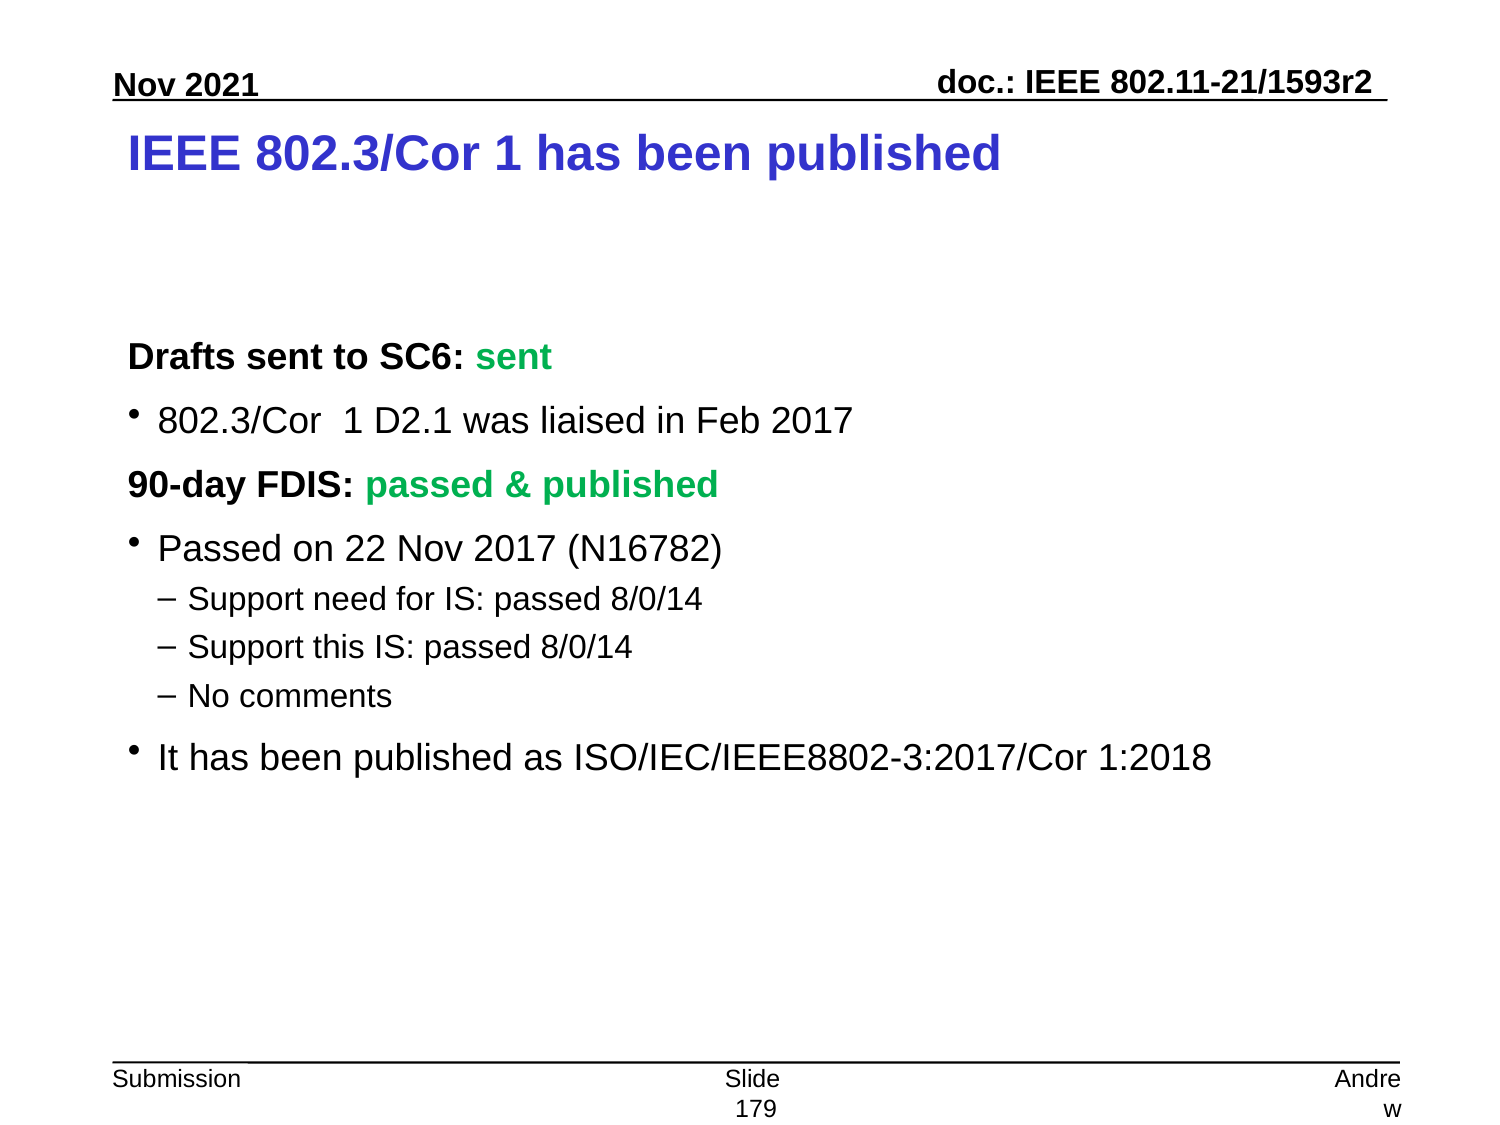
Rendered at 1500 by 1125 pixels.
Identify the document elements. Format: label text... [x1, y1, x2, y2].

title IEEE 802.3/Cor 1 has been published [112, 112, 1388, 288]
footer Andrew Myles, Cisco [1320, 1061, 1402, 1093]
slide_number Slide 179 [709, 1061, 803, 1093]
list Drafts sent to SC6: sent 802.3/Cor 1 D2.1 was liaised in Feb 2017 90-day FDIS: passed & published Passed on 22 Nov 2017 (N16782) Support need for IS: passed 8/0/14 Support this IS: passed 8/0/14 No comments It has been published as ISO/IEC/IEEE8802-3:2017/Cor 1:2018 [112, 324, 1388, 1000]
